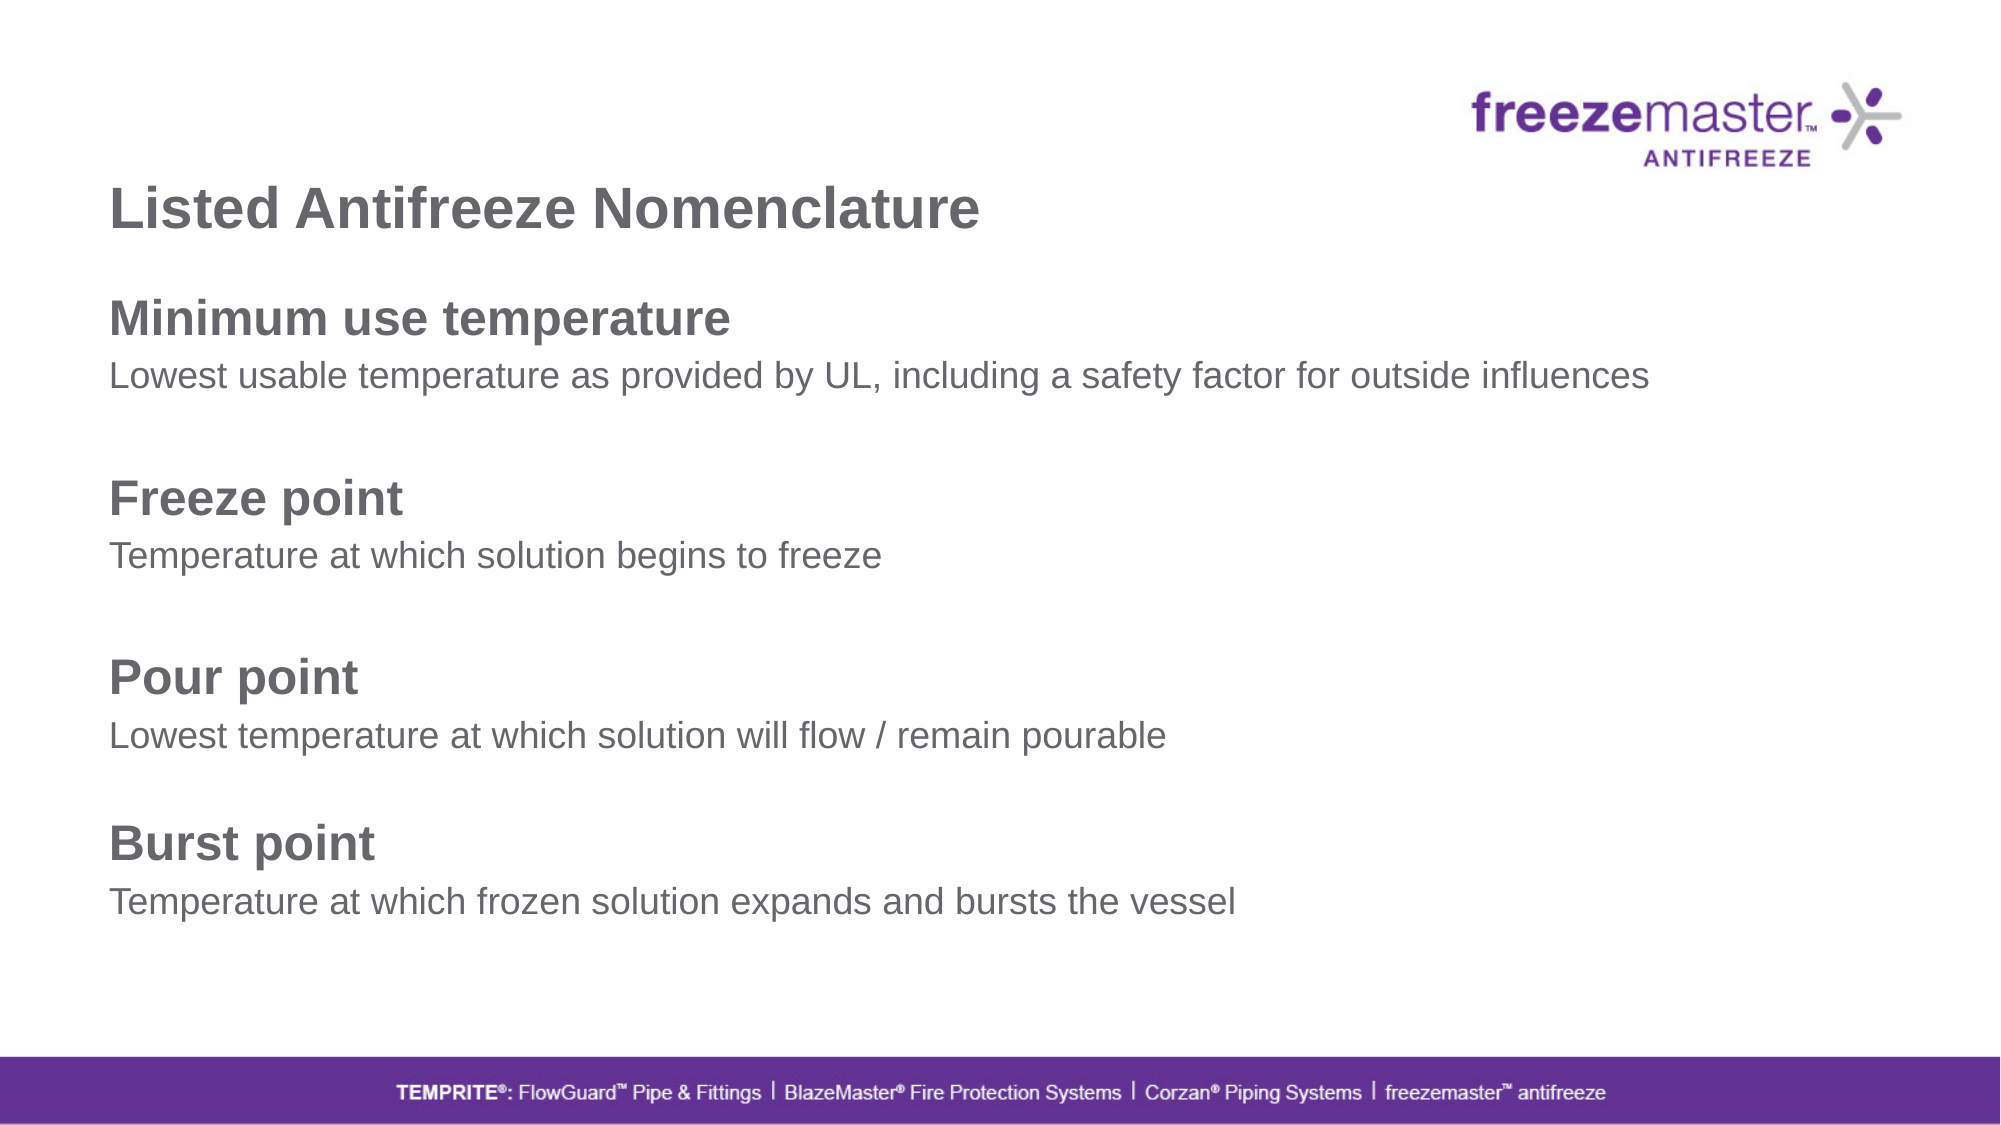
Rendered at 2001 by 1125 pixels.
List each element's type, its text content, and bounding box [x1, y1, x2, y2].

picture [0, 0, 2001, 1125]
title Listed Antifreeze Nomenclature [109, 0, 1399, 249]
text_box Minimum use temperature Lowest usable temperature as provided by UL, including a safety factor for outside influences Freeze point Temperature at which solution begins to freeze Pour point Lowest temperature at which solution will flow / remain pourable Burst point Temperature at which frozen solution expands and bursts the vessel [109, 292, 1898, 948]
